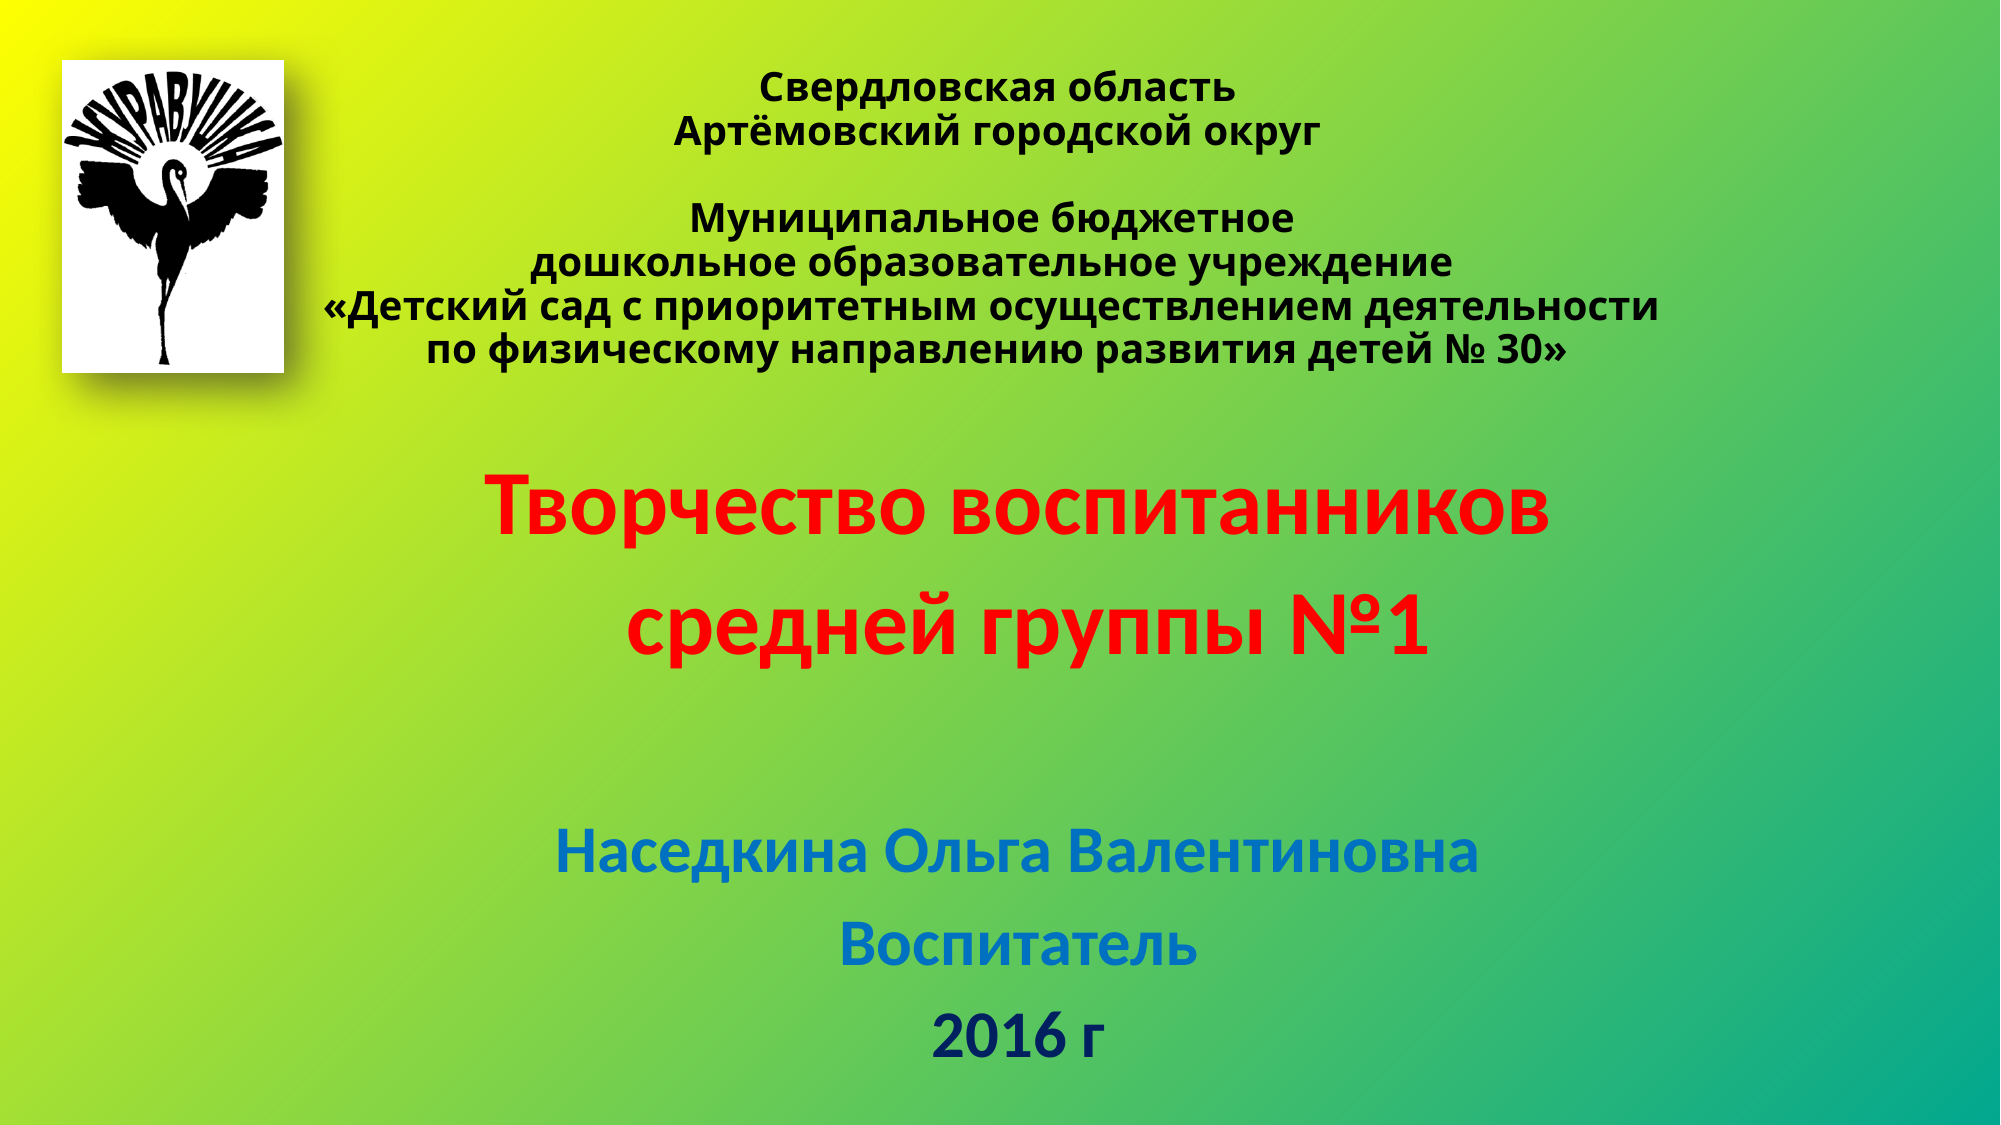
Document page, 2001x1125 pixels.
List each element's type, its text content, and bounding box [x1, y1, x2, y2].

picture [62, 60, 284, 373]
title Свердловская область Артёмовский городской округ Муниципальное бюджетное дошкольное образовательное учреждение «Детский сад с приоритетным осуществлением деятельности по физическому направлению развития детей № 30» [247, 56, 1748, 429]
subtitle Творчество воспитанников средней группы №1 Наседкина Ольга Валентиновна Воспитатель 2016 г [268, 447, 1769, 720]
